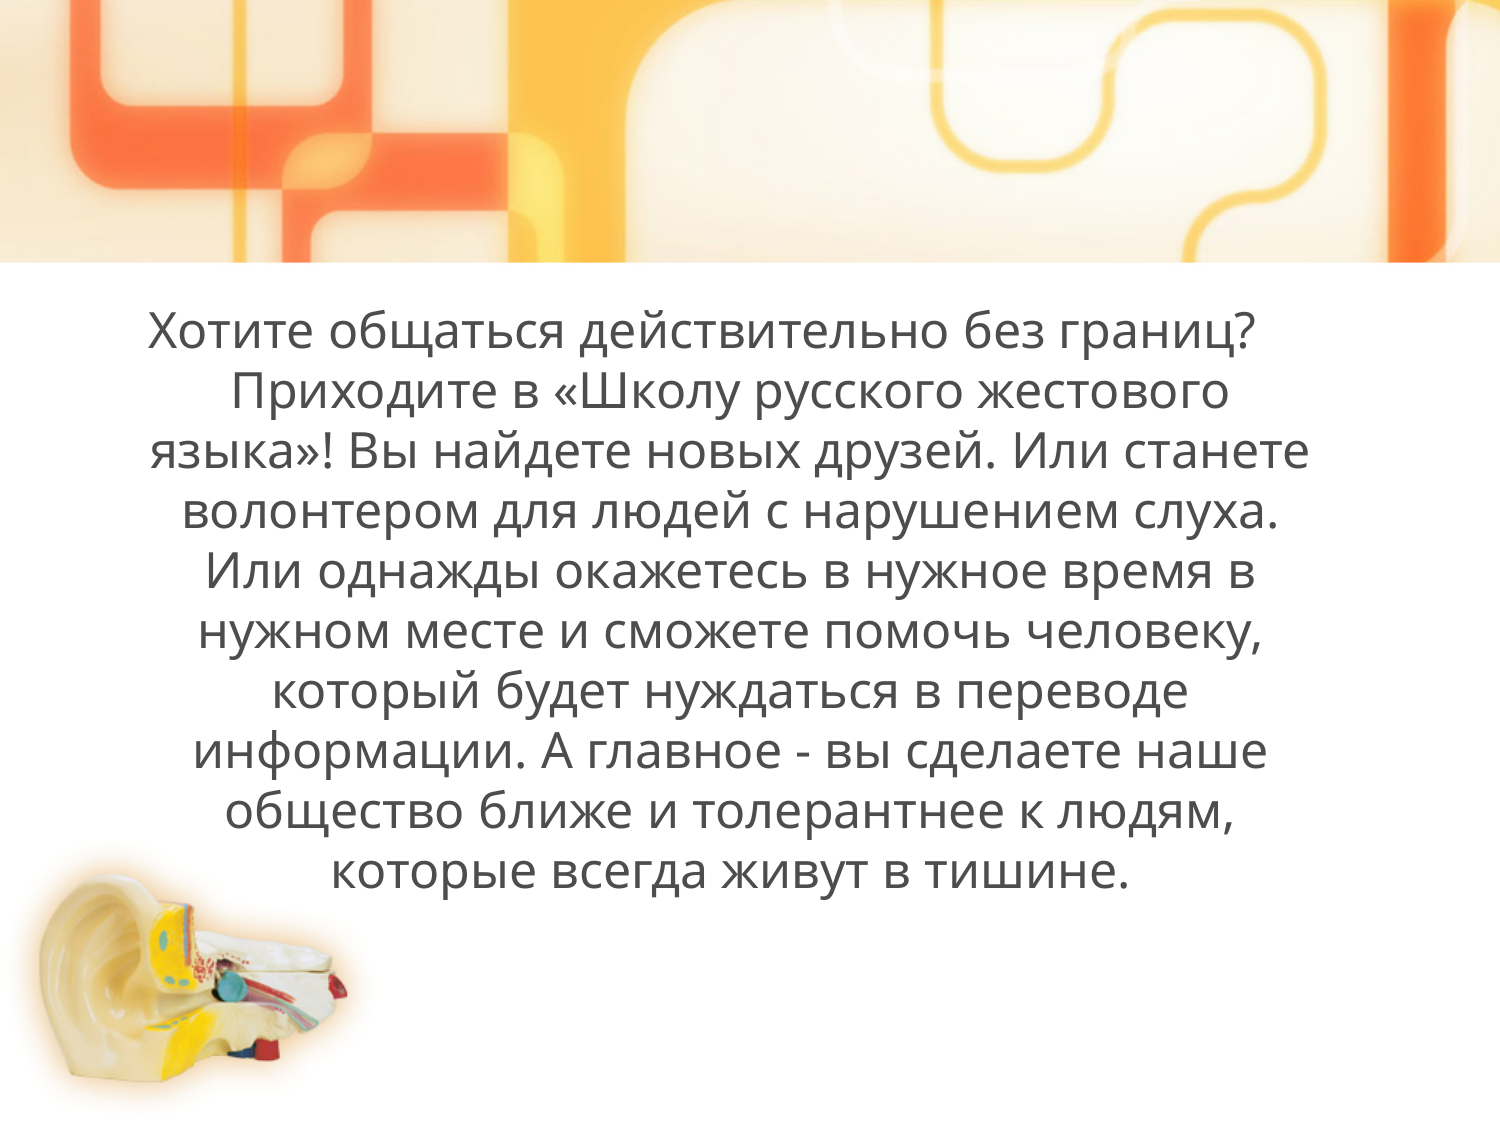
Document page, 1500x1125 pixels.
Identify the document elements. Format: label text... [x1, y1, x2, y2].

picture [0, 0, 1500, 1125]
list Хотите общаться действительно без границ? Приходите в «Школу русского жестового языка»! Вы найдете новых друзей. Или станете волонтером для людей с нарушением слуха. Или однажды окажетесь в нужное время в нужном месте и сможете помочь человеку, который будет нуждаться в переводе информации. А главное - вы сделаете наше общество ближе и толерантнее к людям, которые всегда живут в тишине. [64, 290, 1341, 991]
